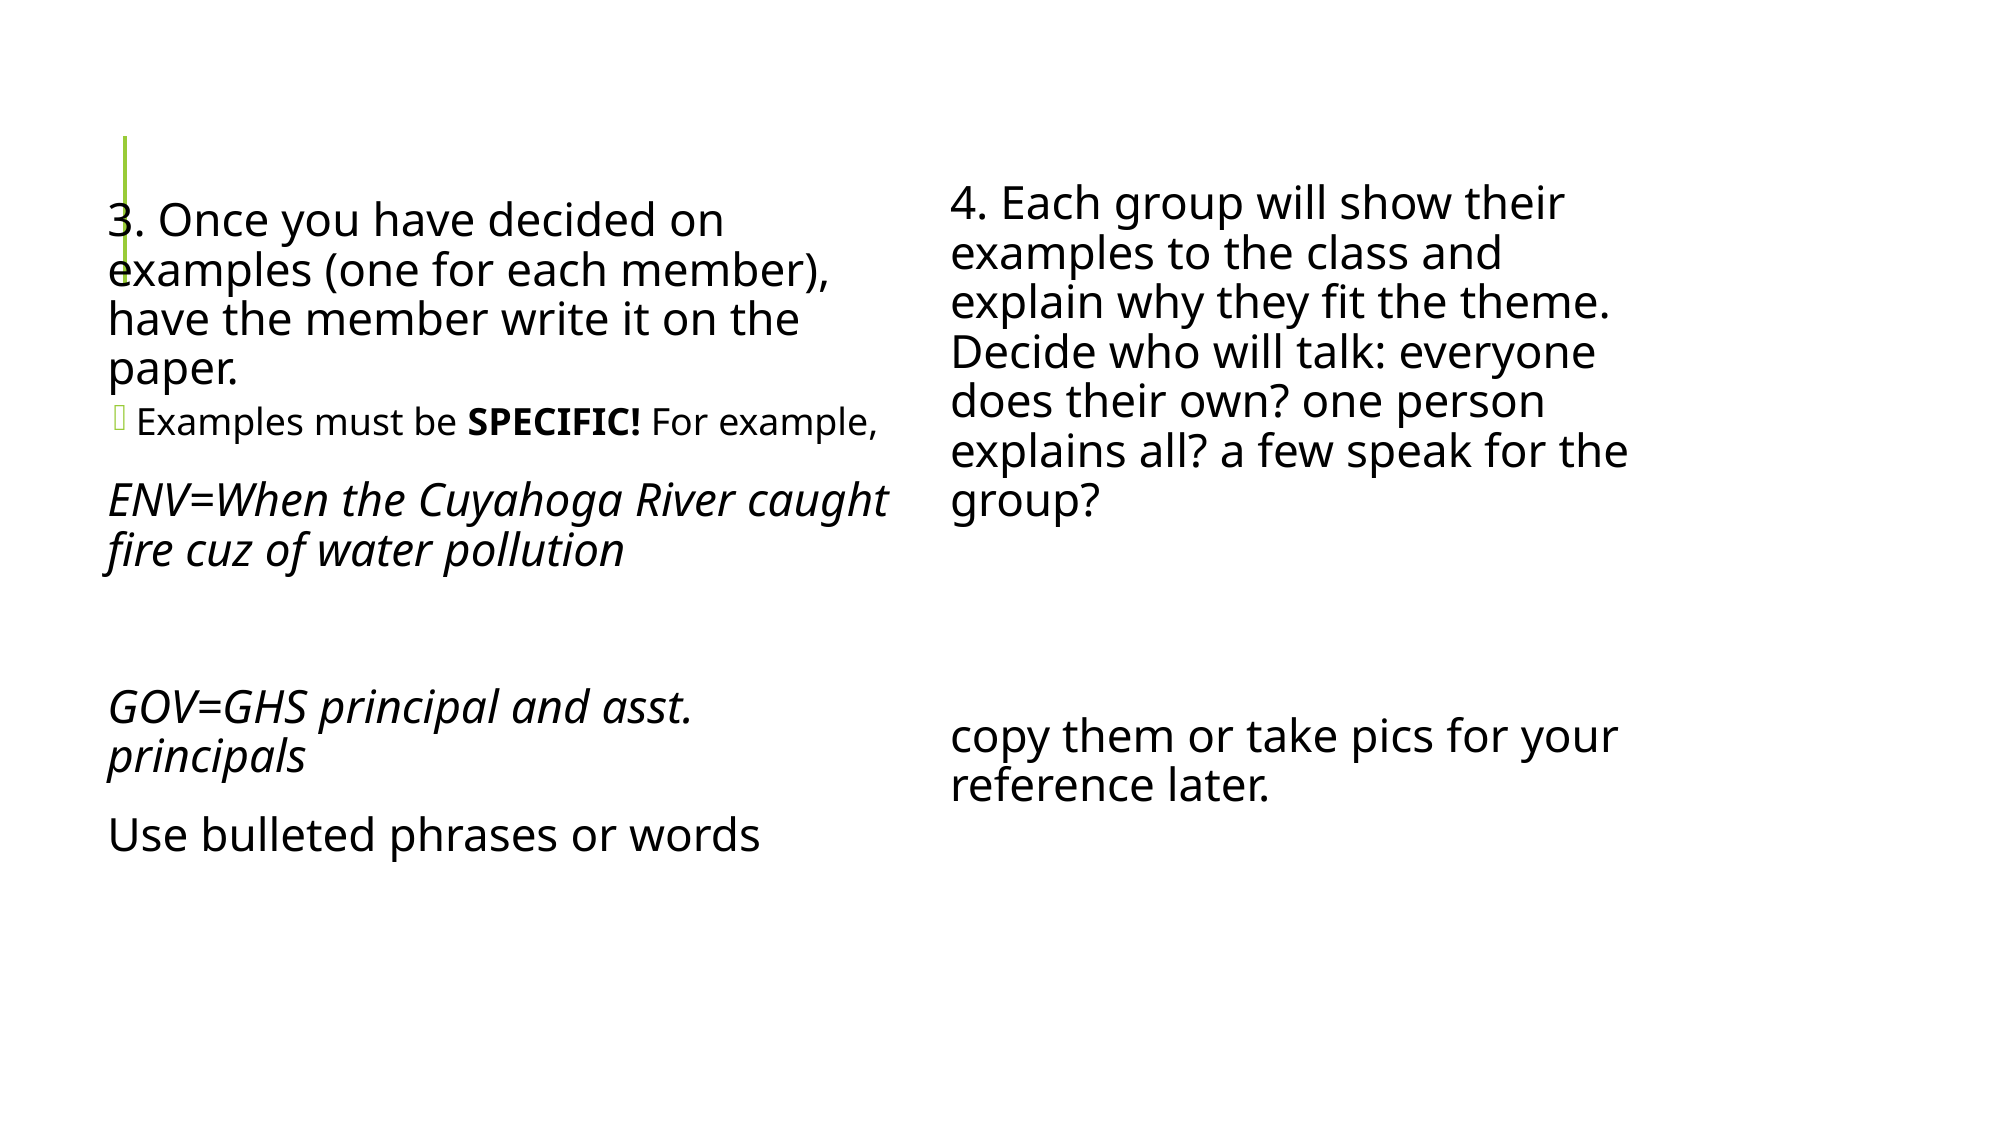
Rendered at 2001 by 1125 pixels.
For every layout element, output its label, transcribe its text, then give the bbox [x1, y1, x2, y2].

list 4. Each group will show their examples to the class and explain why they fit the theme. Decide who will talk: everyone does their own? one person explains all? a few speak for the group? copy them or take pics for your reference later. [927, 172, 1649, 1027]
list 3. Once you have decided on examples (one for each member), have the member write it on the paper. Examples must be SPECIFIC! For example, ENV=When the Cuyahoga River caught fire cuz of water pollution GOV=GHS principal and asst. principals Use bulleted phrases or words [84, 189, 903, 1027]
